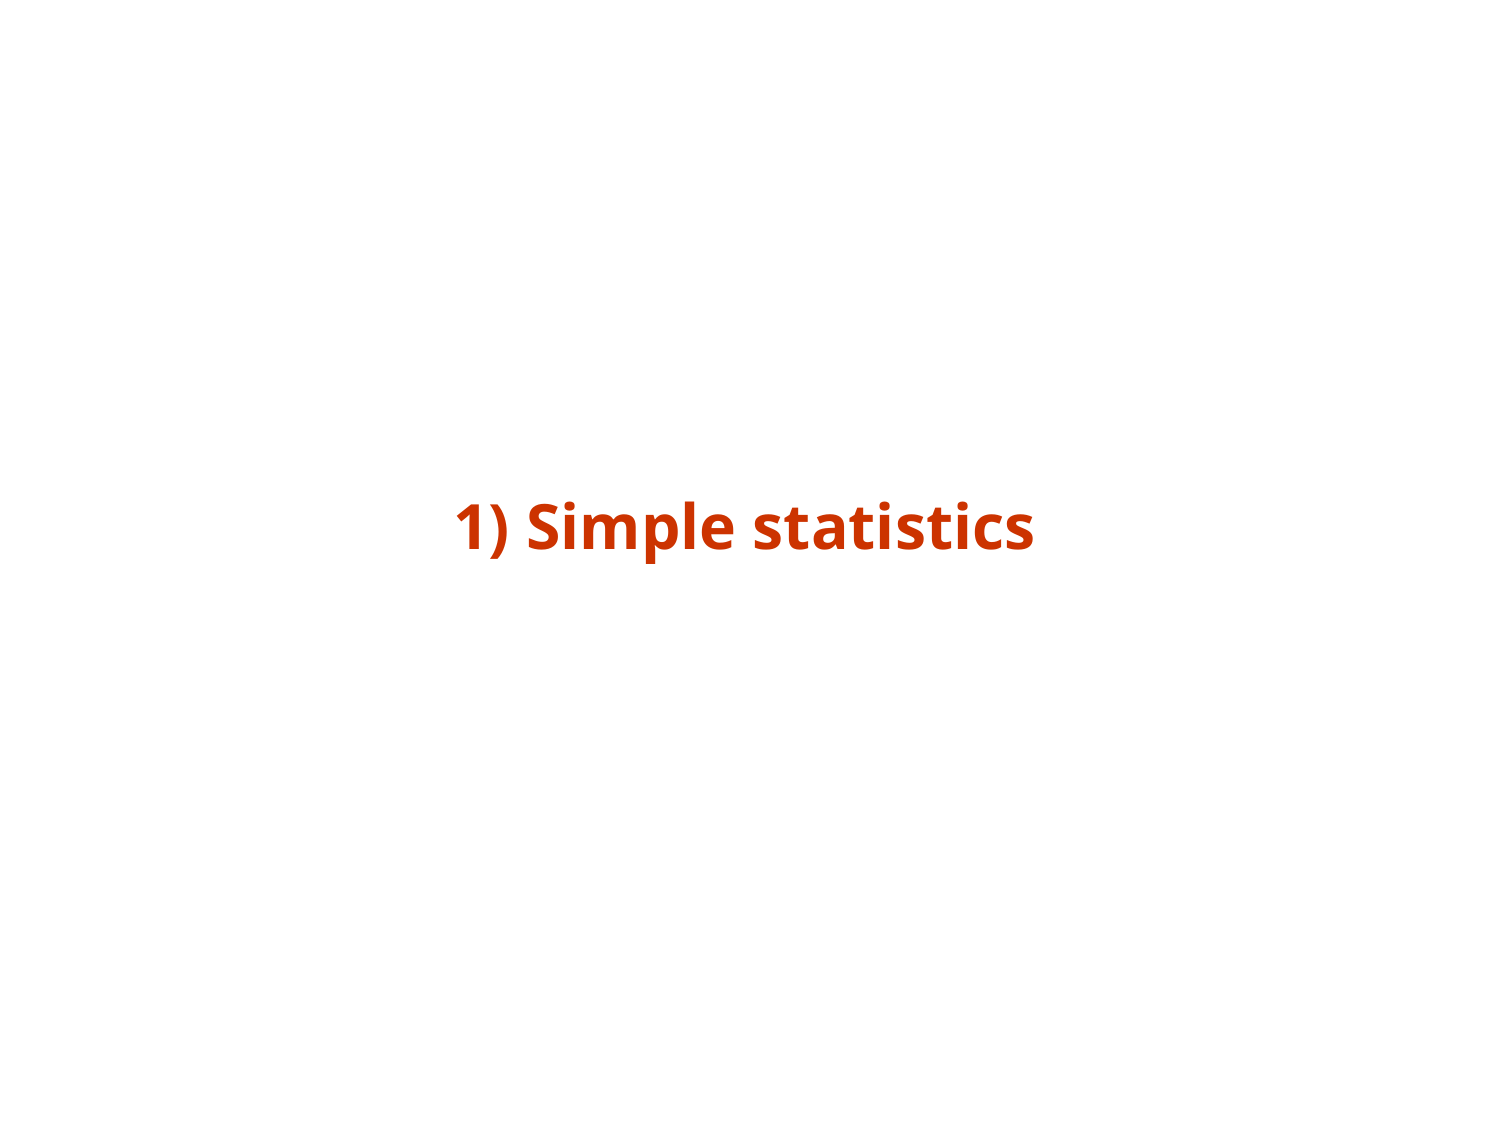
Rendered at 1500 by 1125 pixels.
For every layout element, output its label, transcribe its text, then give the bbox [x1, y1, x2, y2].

text_box 1) Simple statistics [438, 479, 1051, 570]
